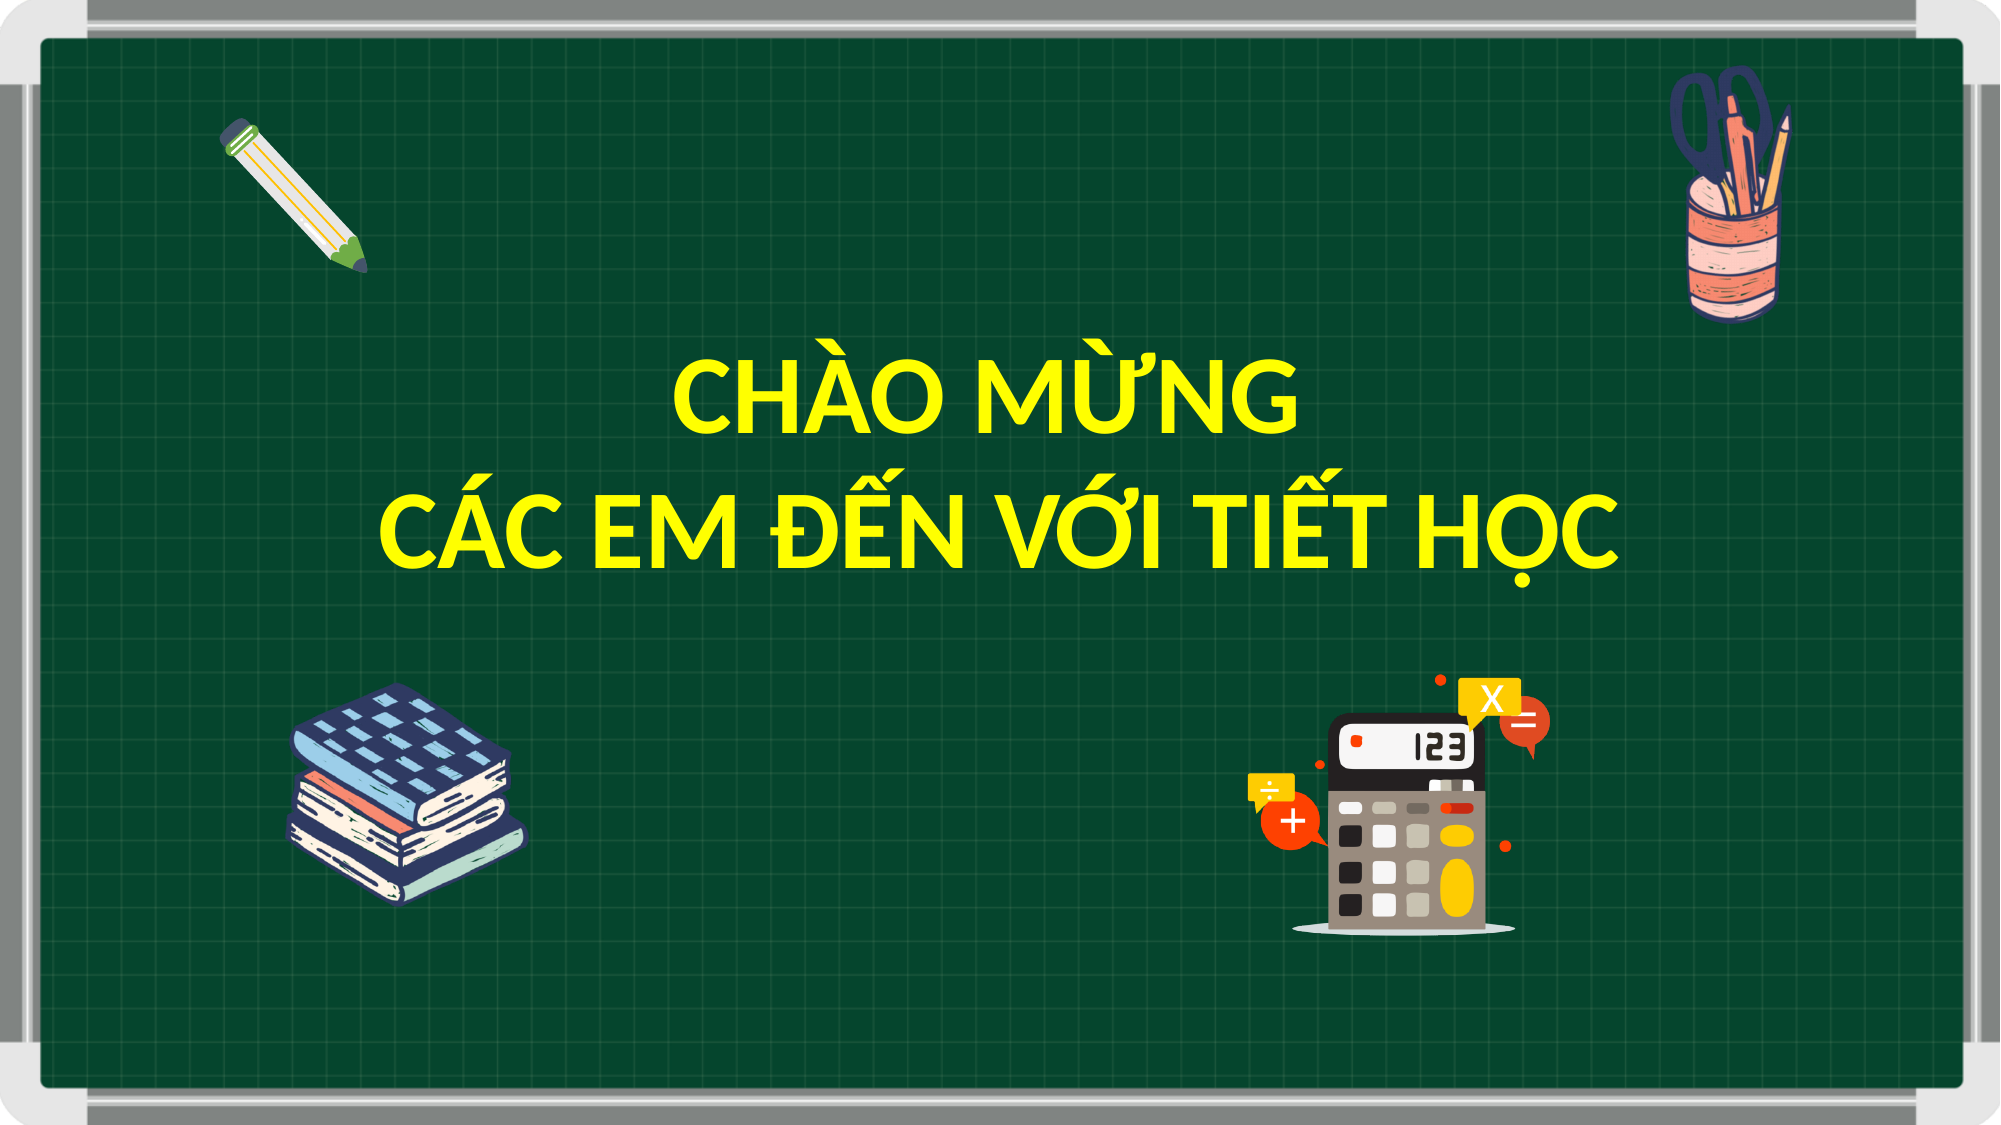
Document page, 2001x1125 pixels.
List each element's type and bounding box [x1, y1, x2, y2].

text_box [229, 106, 361, 294]
picture [0, 0, 2000, 1125]
